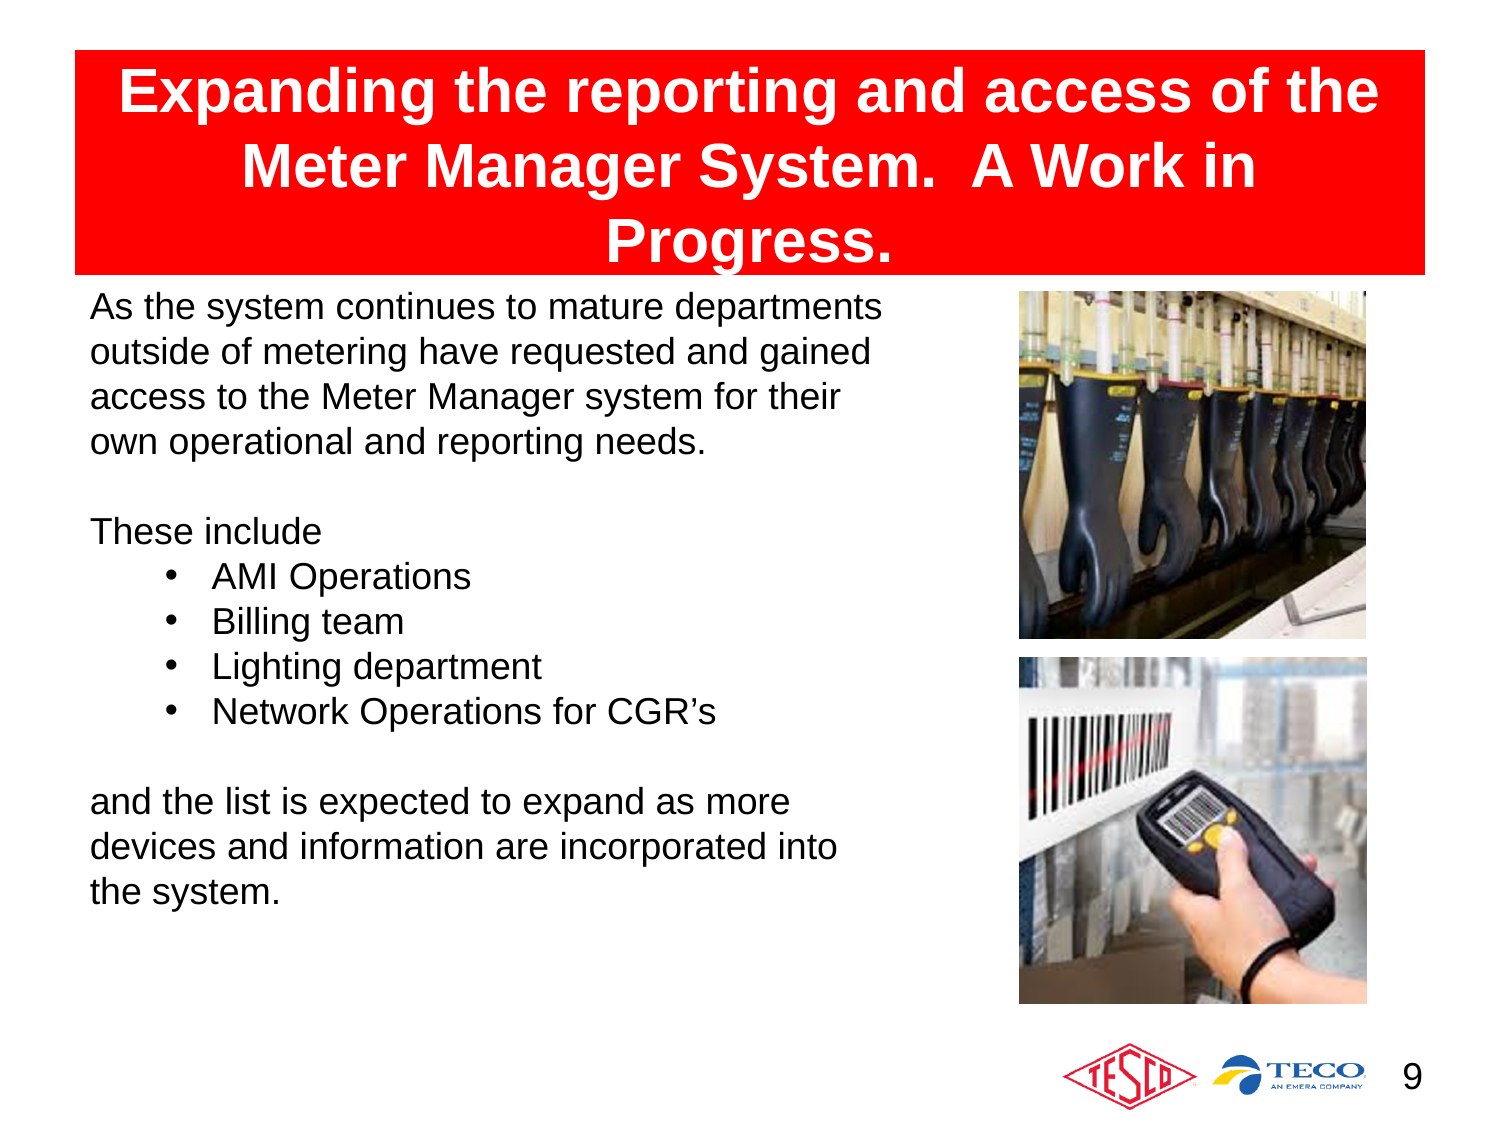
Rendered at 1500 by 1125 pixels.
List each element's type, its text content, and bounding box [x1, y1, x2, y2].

text_box As the system continues to mature departments outside of metering have requested and gained access to the Meter Manager system for their own operational and reporting needs. These include AMI Operations Billing team Lighting department Network Operations for CGR’s and the list is expected to expand as more devices and information are incorporated into the system. [74, 274, 900, 955]
picture [1018, 291, 1366, 639]
picture [1053, 1036, 1208, 1114]
picture [1019, 657, 1367, 1005]
title Expanding the reporting and access of the Meter Manager System. A Work in Progress. [75, 50, 1425, 275]
picture [1212, 1055, 1366, 1095]
